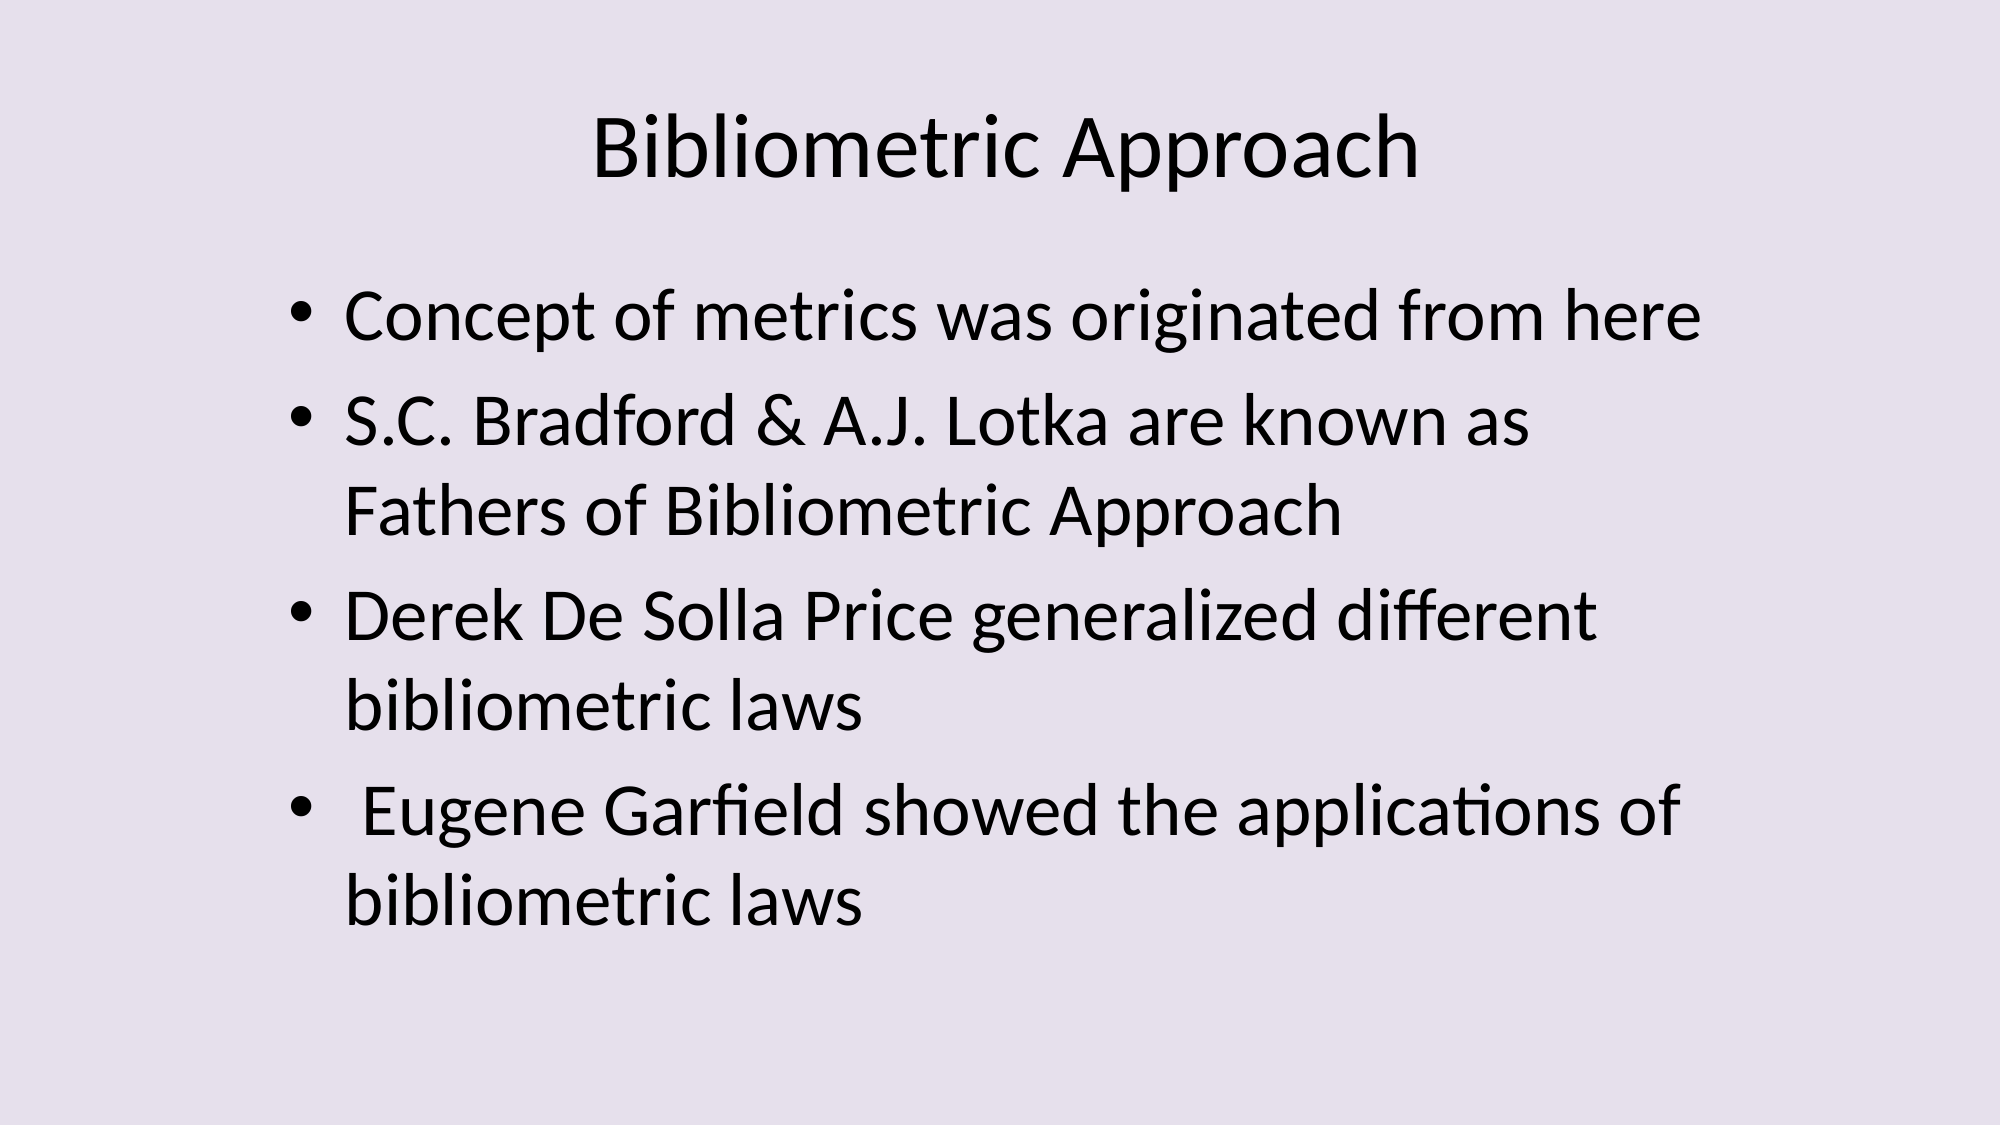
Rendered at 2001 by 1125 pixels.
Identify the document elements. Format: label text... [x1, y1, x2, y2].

title Bibliometric Approach [332, 46, 1682, 235]
list Concept of metrics was originated from here S.C. Bradford & A.J. Lotka are known as Fathers of Bibliometric Approach Derek De Solla Price generalized different bibliometric laws Eugene Garfield showed the applications of bibliometric laws [273, 257, 1727, 1038]
